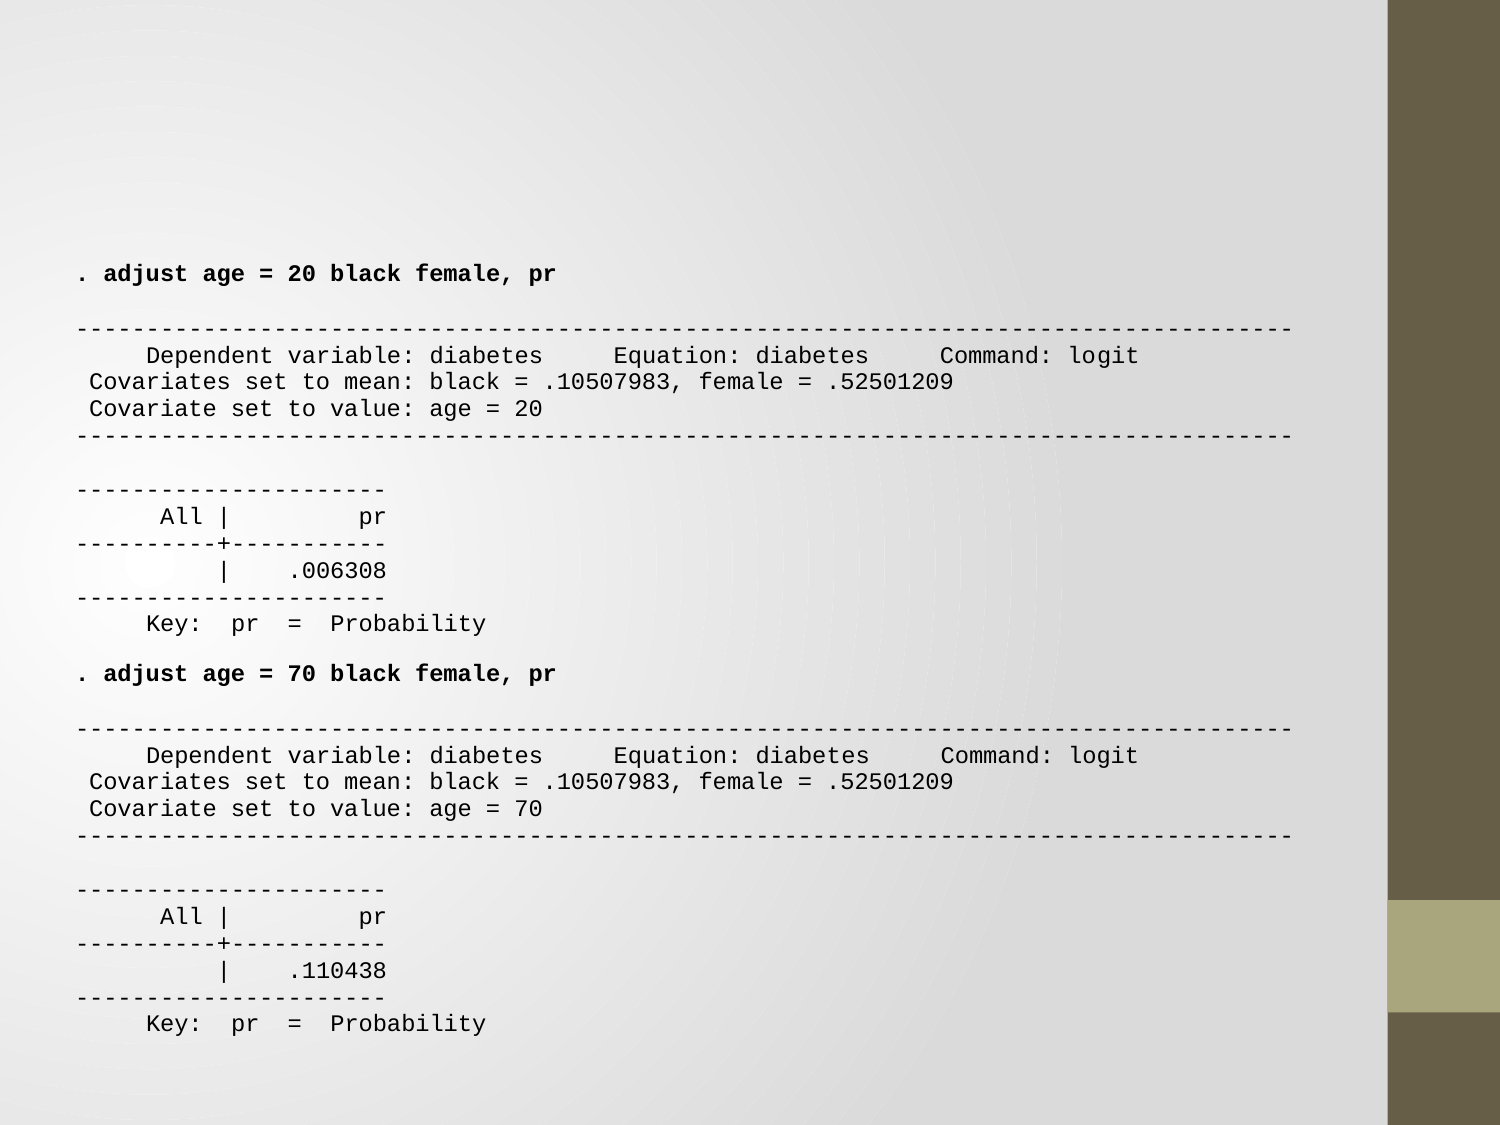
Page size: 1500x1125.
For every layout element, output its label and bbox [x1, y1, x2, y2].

list [74, 261, 1309, 1040]
